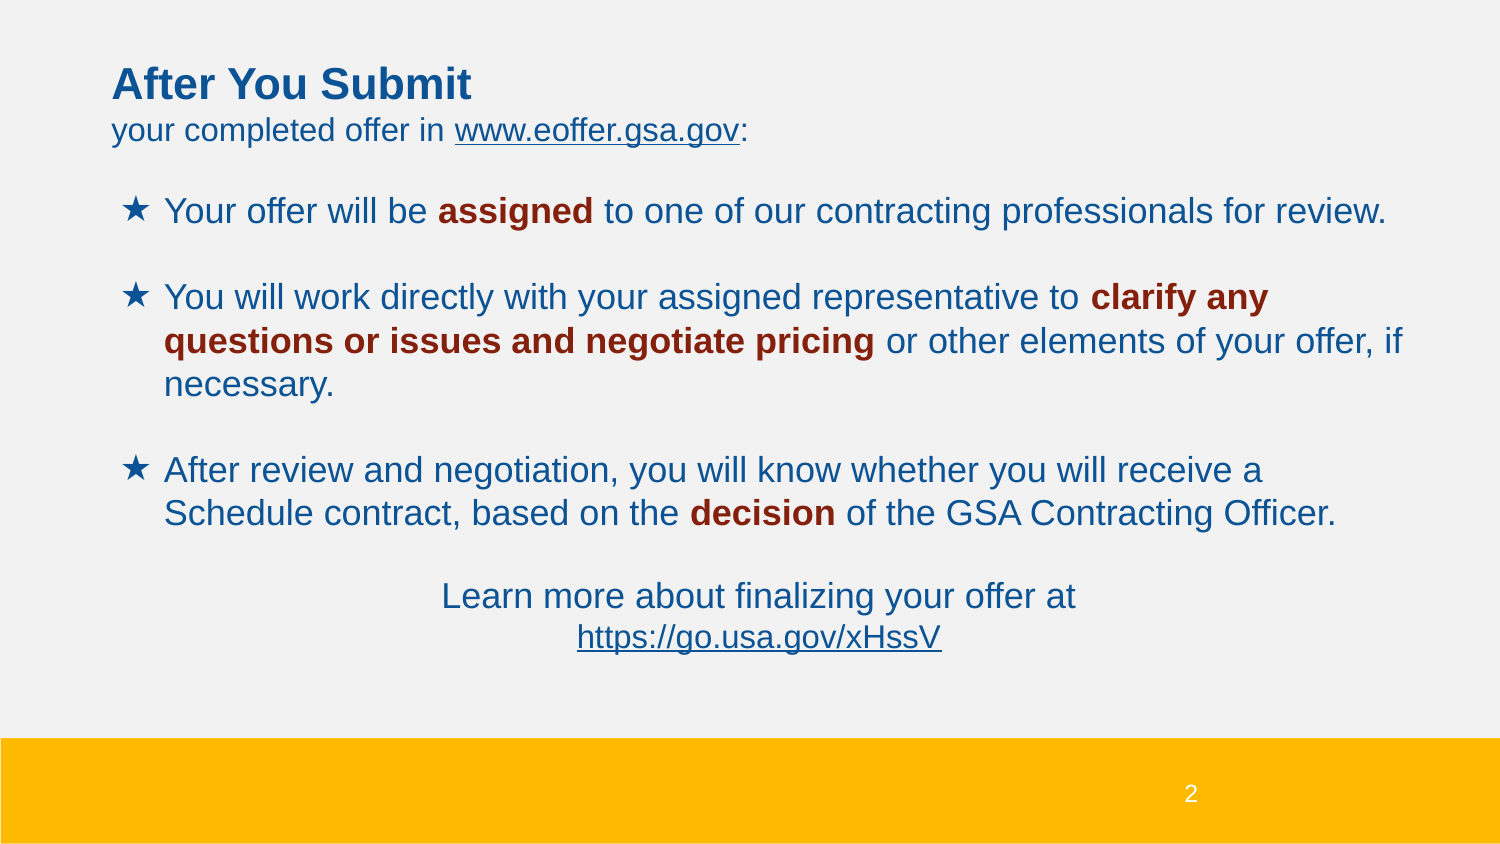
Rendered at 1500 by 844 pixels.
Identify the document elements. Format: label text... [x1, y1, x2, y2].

slide_number 2 [978, 764, 1199, 821]
title After You Submit your completed offer in www.eoffer.gsa.gov: Your offer will be assigned to one of our contracting professionals for review. You will work directly with your assigned representative to clarify any questions or issues and negotiate pricing or other elements of your offer, if necessary. After review and negotiation, you will know whether you will receive a Schedule contract, based on the decision of the GSA Contracting Officer. Learn more about finalizing your offer at https://go.usa.gov/xHssV [100, 44, 1418, 666]
